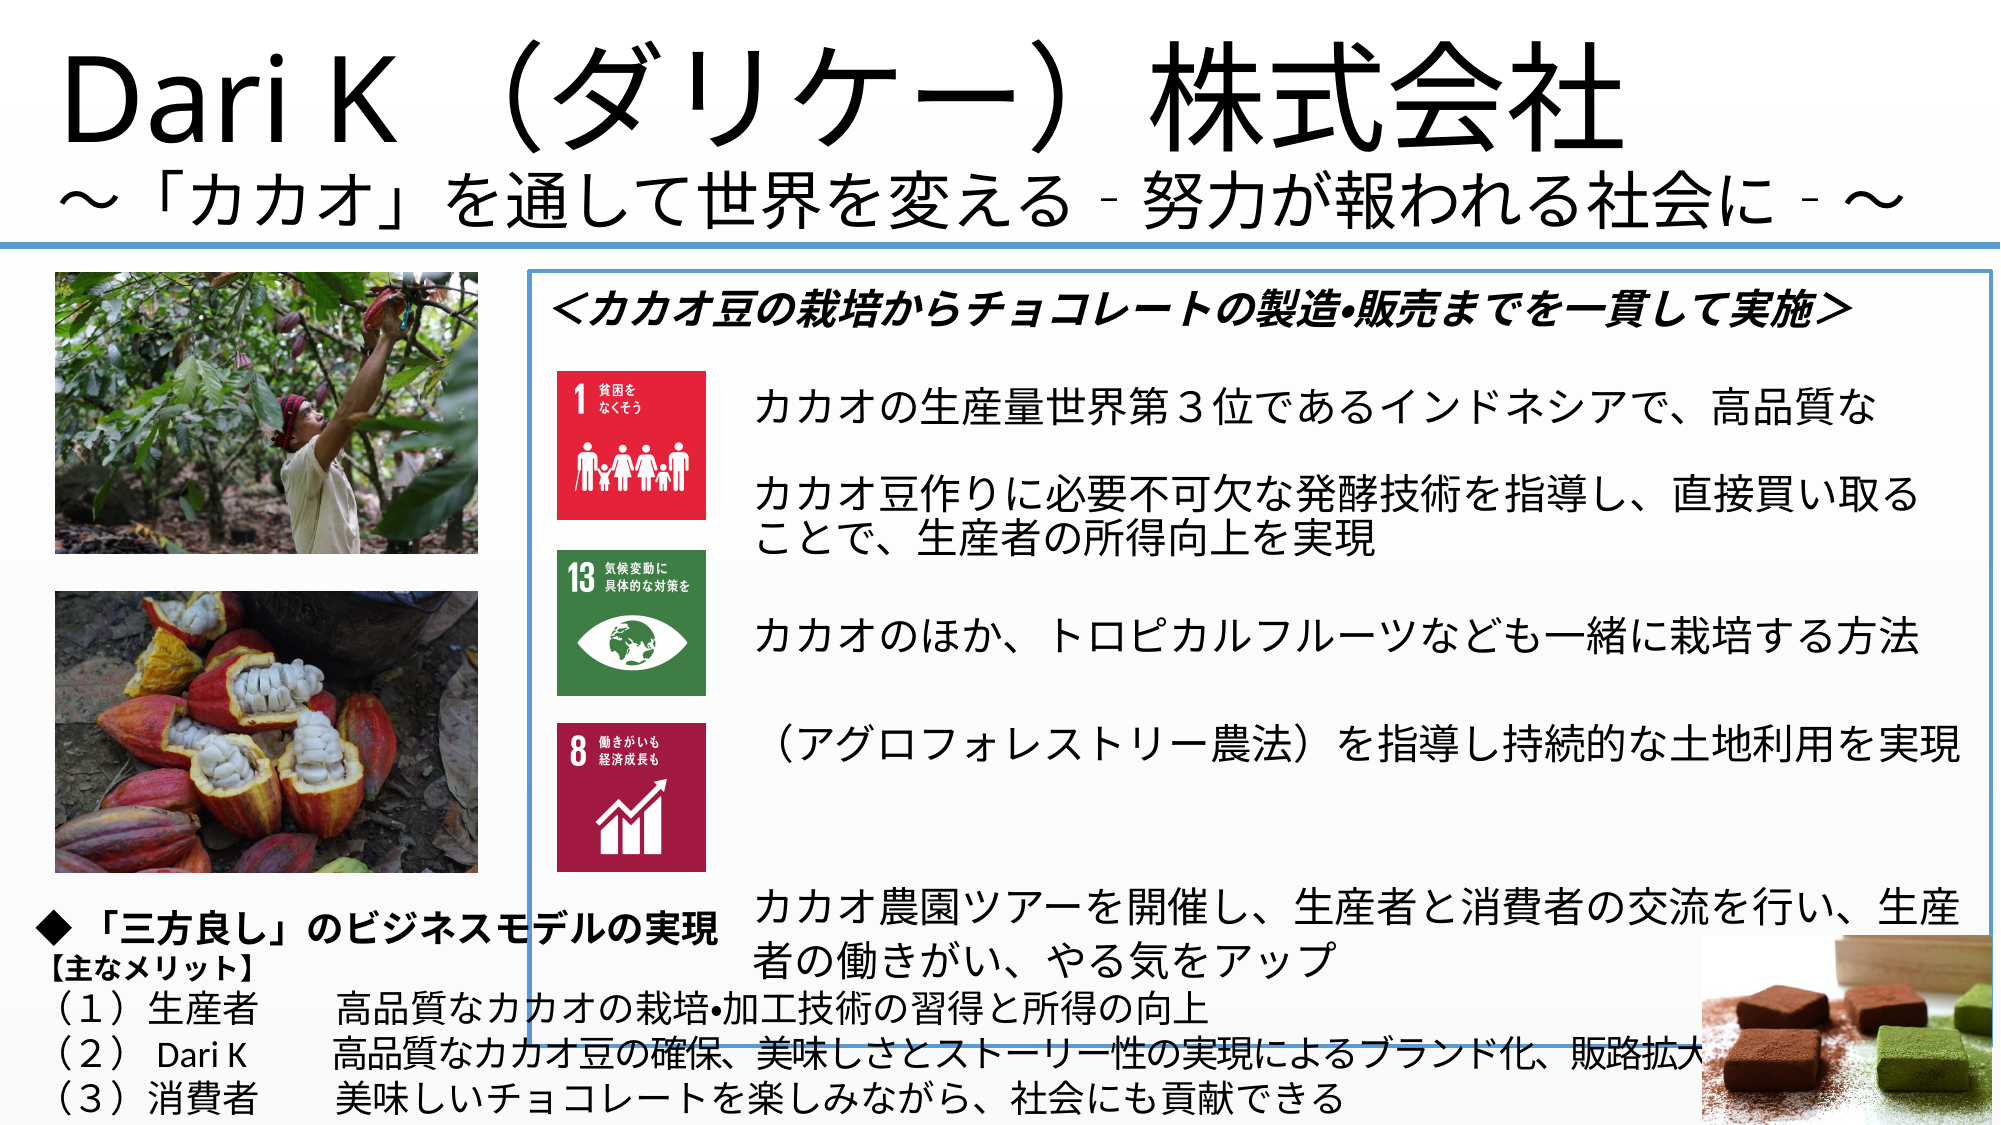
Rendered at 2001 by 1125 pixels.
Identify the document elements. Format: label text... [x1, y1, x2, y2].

title Dari K（ダリケー）株式会社 ～「カカオ」を通して世界を変える‐努力が報われる社会に‐～ [42, 28, 1958, 245]
picture [1702, 935, 1992, 1125]
picture [557, 550, 706, 696]
picture [55, 272, 478, 554]
picture [557, 371, 706, 520]
picture [557, 723, 706, 872]
text_box ◆「三方良し」のビジネスモデルの実現 【主なメリット】 （１）生産者 高品質なカカオの栽培・加工技術の習得と所得の向上 （２）Dari K 高品質なカカオ豆の確保、美味しさとストーリー性の実現によるブランド化、販路拡大 （３）消費者 美味しいチョコレートを楽しみながら、社会にも貢献できる [20, 898, 2000, 1125]
picture [55, 591, 478, 873]
text_box ＜カカオ豆の栽培からチョコレートの製造・販売までを一貫して実施＞ カカオの生産量世界第３位であるインドネシアで、高品質な カカオ豆作りに必要不可欠な発酵技術を指導し、直接買い取る ことで、生産者の所得向上を実現 カカオのほか、トロピカルフルーツなども一緒に栽培する方法 （アグロフォレストリー農法）を指導し持続的な土地利用を実現 カカオ農園ツアーを開催し、生産者と消費者の交流を行い、生産 者の働きがい、やる気をアップ [529, 271, 1992, 898]
